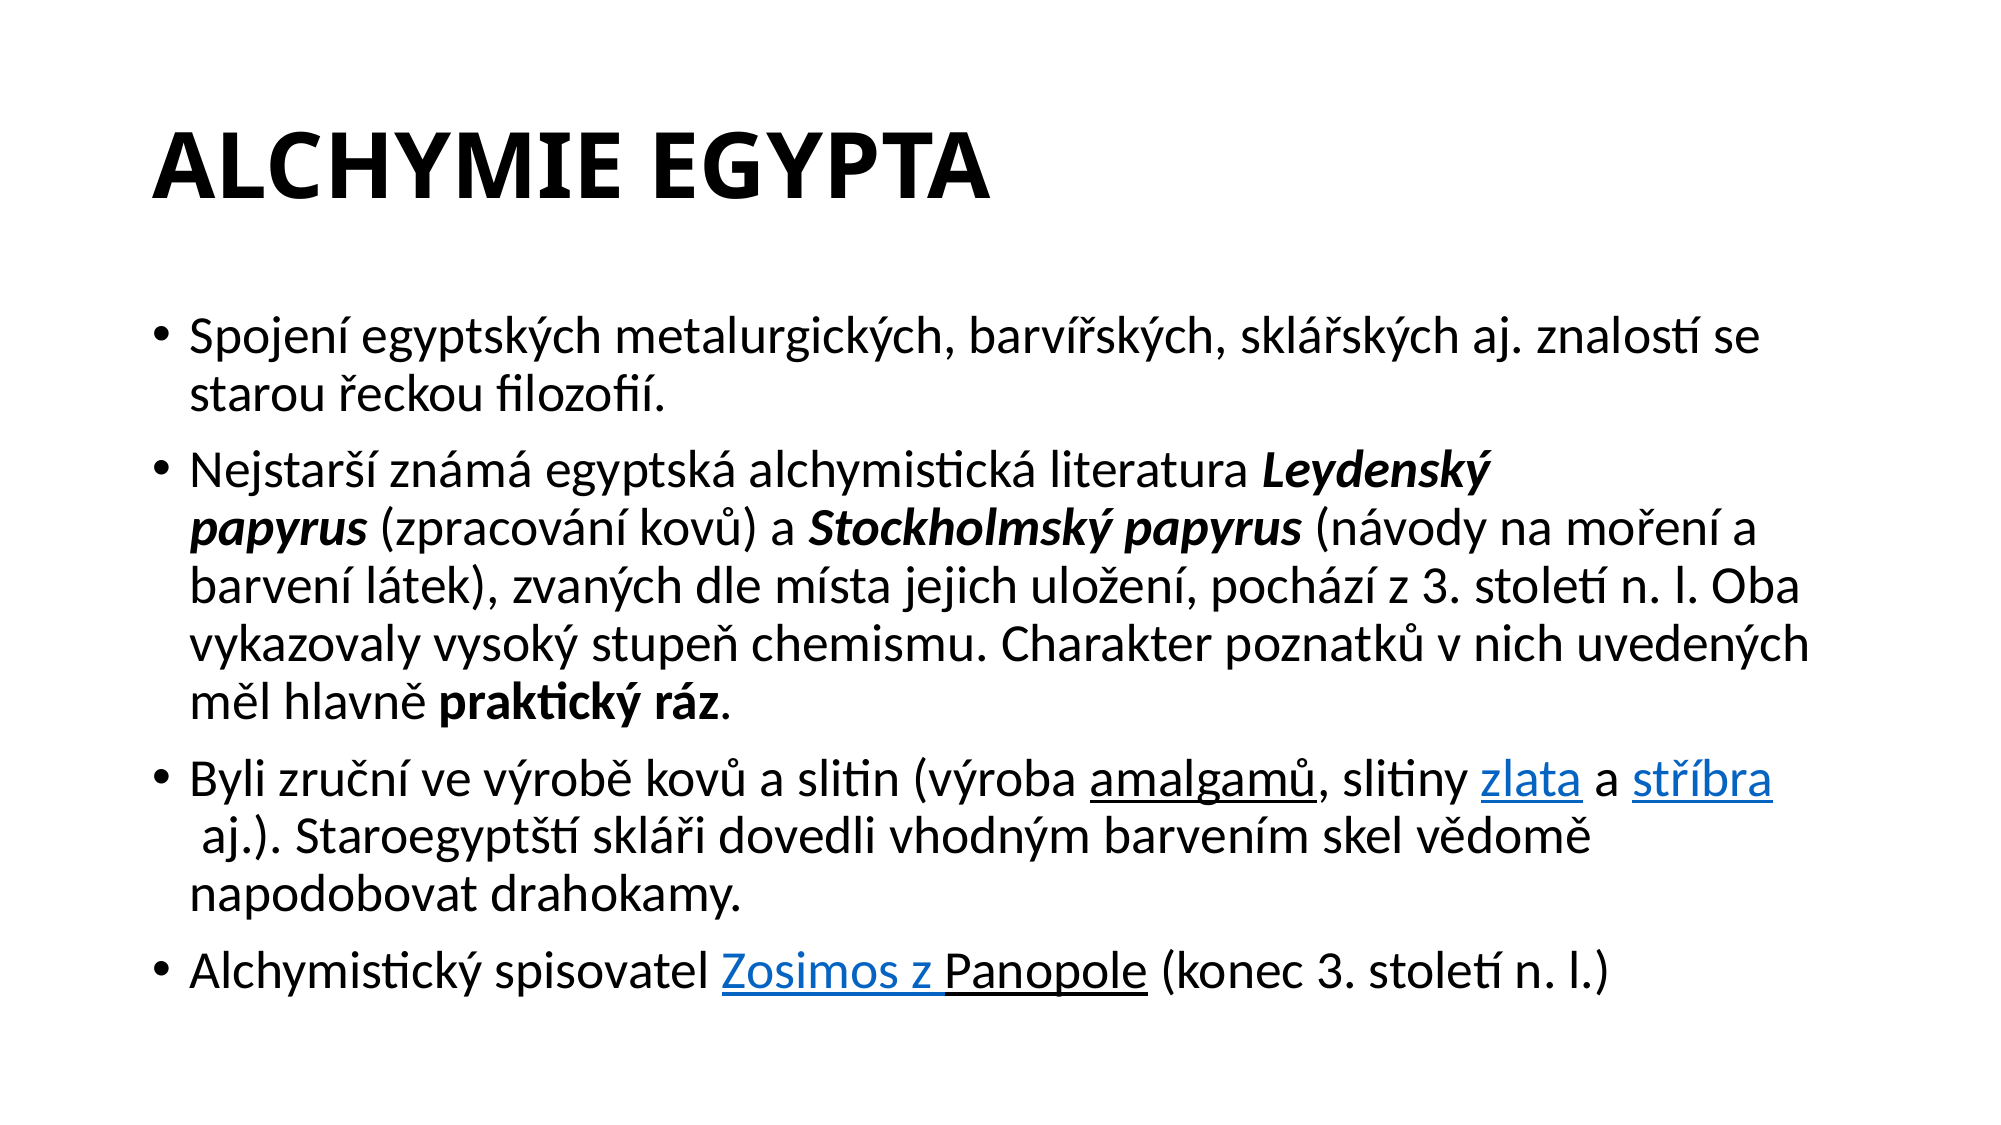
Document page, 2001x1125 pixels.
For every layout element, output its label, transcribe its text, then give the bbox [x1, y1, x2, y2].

title ALCHYMIE EGYPTA [137, 59, 1863, 278]
list Spojení egyptských metalurgických, barvířských, sklářských aj. znalostí se starou řeckou filozofií. Nejstarší známá egyptská alchymistická literatura Leydenský papyrus (zpracování kovů) a Stockholmský papyrus (návody na moření a barvení látek), zvaných dle místa jejich uložení, pochází z 3. století n. l. Oba vykazovaly vysoký stupeň chemismu. Charakter poznatků v nich uvedených měl hlavně praktický ráz. Byli zruční ve výrobě kovů a slitin (výroba amalgamů, slitiny zlata a stříbra aj.). Staroegyptští skláři dovedli vhodným barvením skel vědomě napodobovat drahokamy. Alchymistický spisovatel Zosimos z Panopole (konec 3. století n. l.) [137, 299, 1863, 1014]
